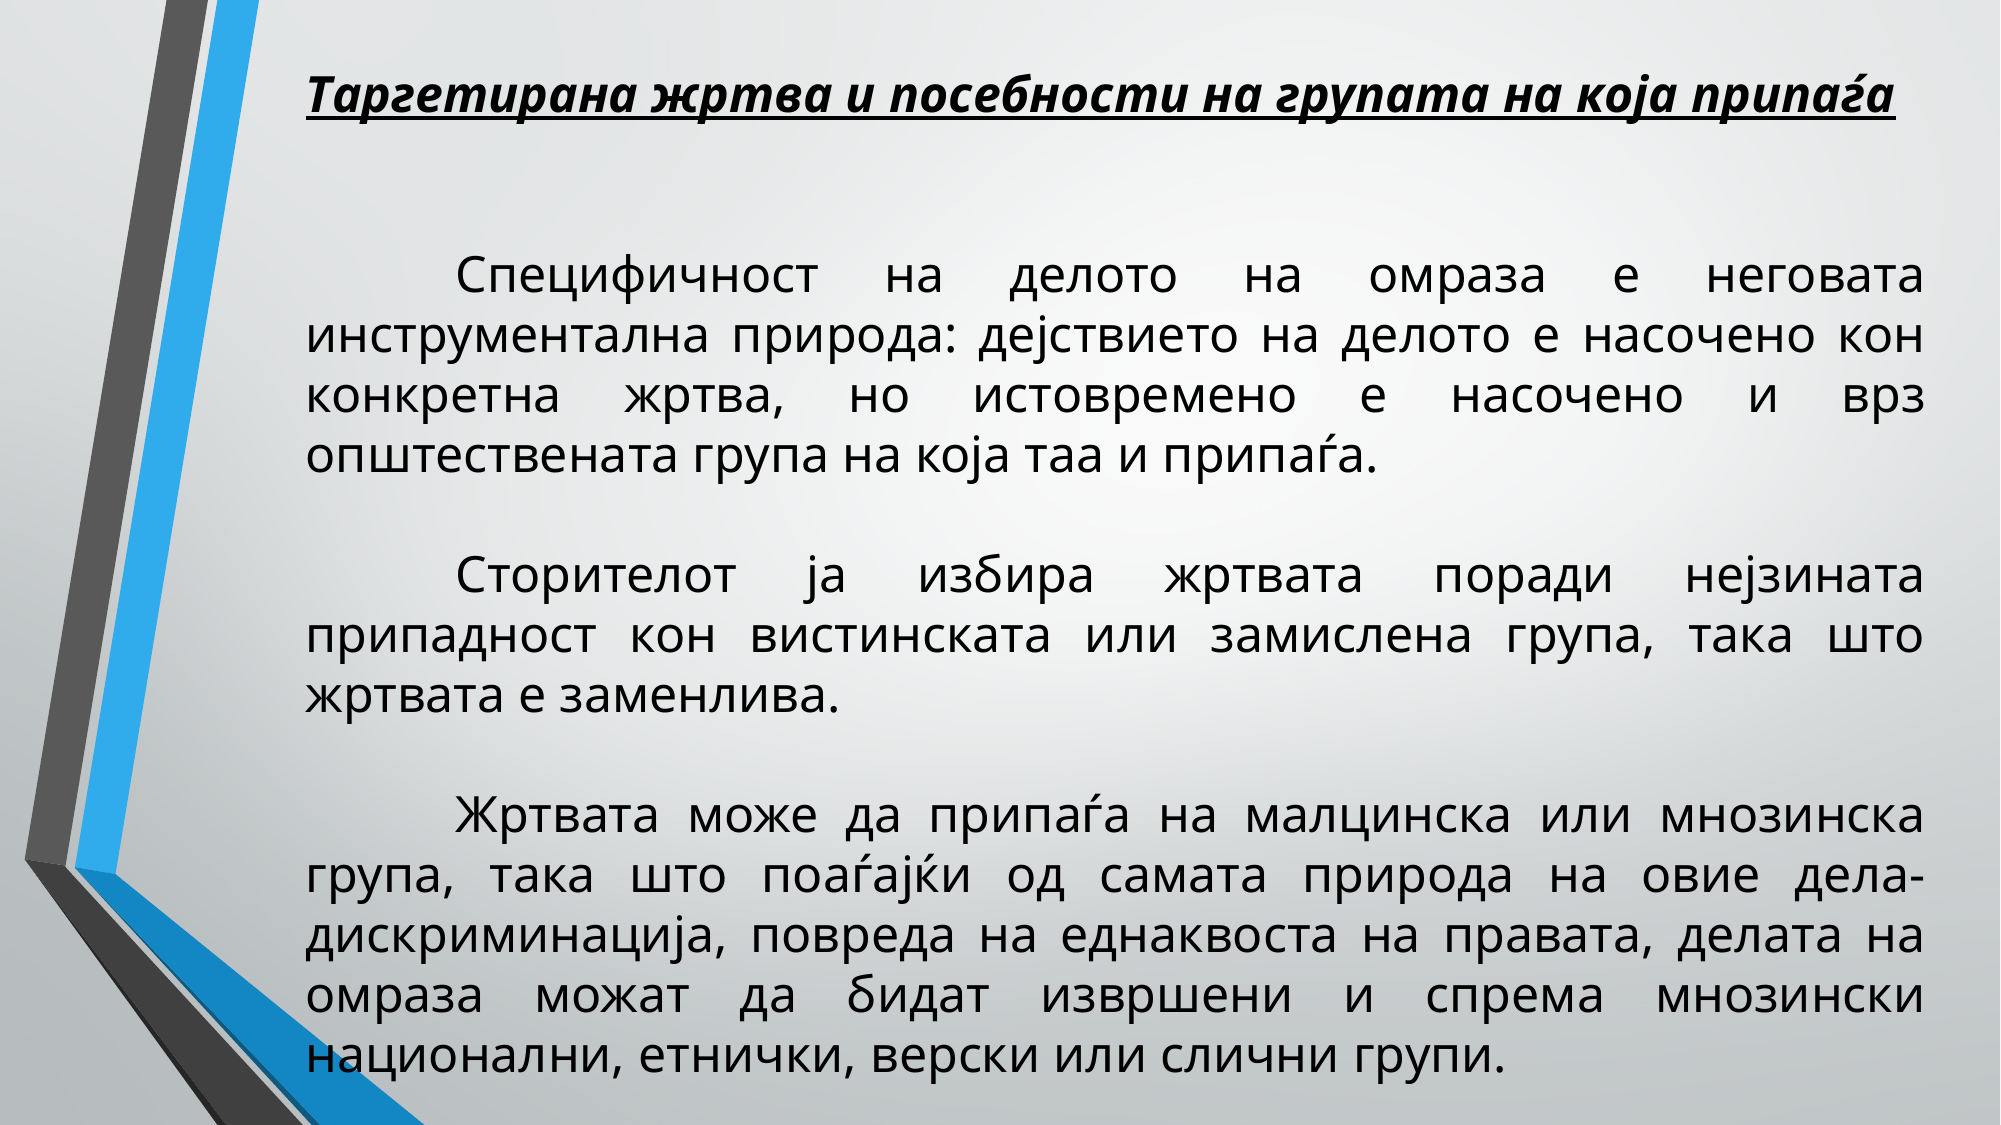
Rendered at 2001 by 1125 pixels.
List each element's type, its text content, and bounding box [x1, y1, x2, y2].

text_box Таргетирана жртва и посебности на групата на која припаѓа Специфичност на делото на омраза е неговата инструментална природа: дејствието на делото е насочено кон конкретна жртва, но истовремено е насочено и врз општествената група на која таа и припаѓа. Сторителот ја избира жртвата поради нејзината припадност кон вистинската или замислена група, така што жртвата е заменлива. Жртвата може да припаѓа на малцинска или мнозинска група, така што поаѓајќи од самата природа на овие дела- дискриминација, повреда на еднаквоста на правата, делата на омраза можат да бидат извршени и спрема мнозински национални, етнички, верски или слични групи. [290, 54, 1941, 1125]
